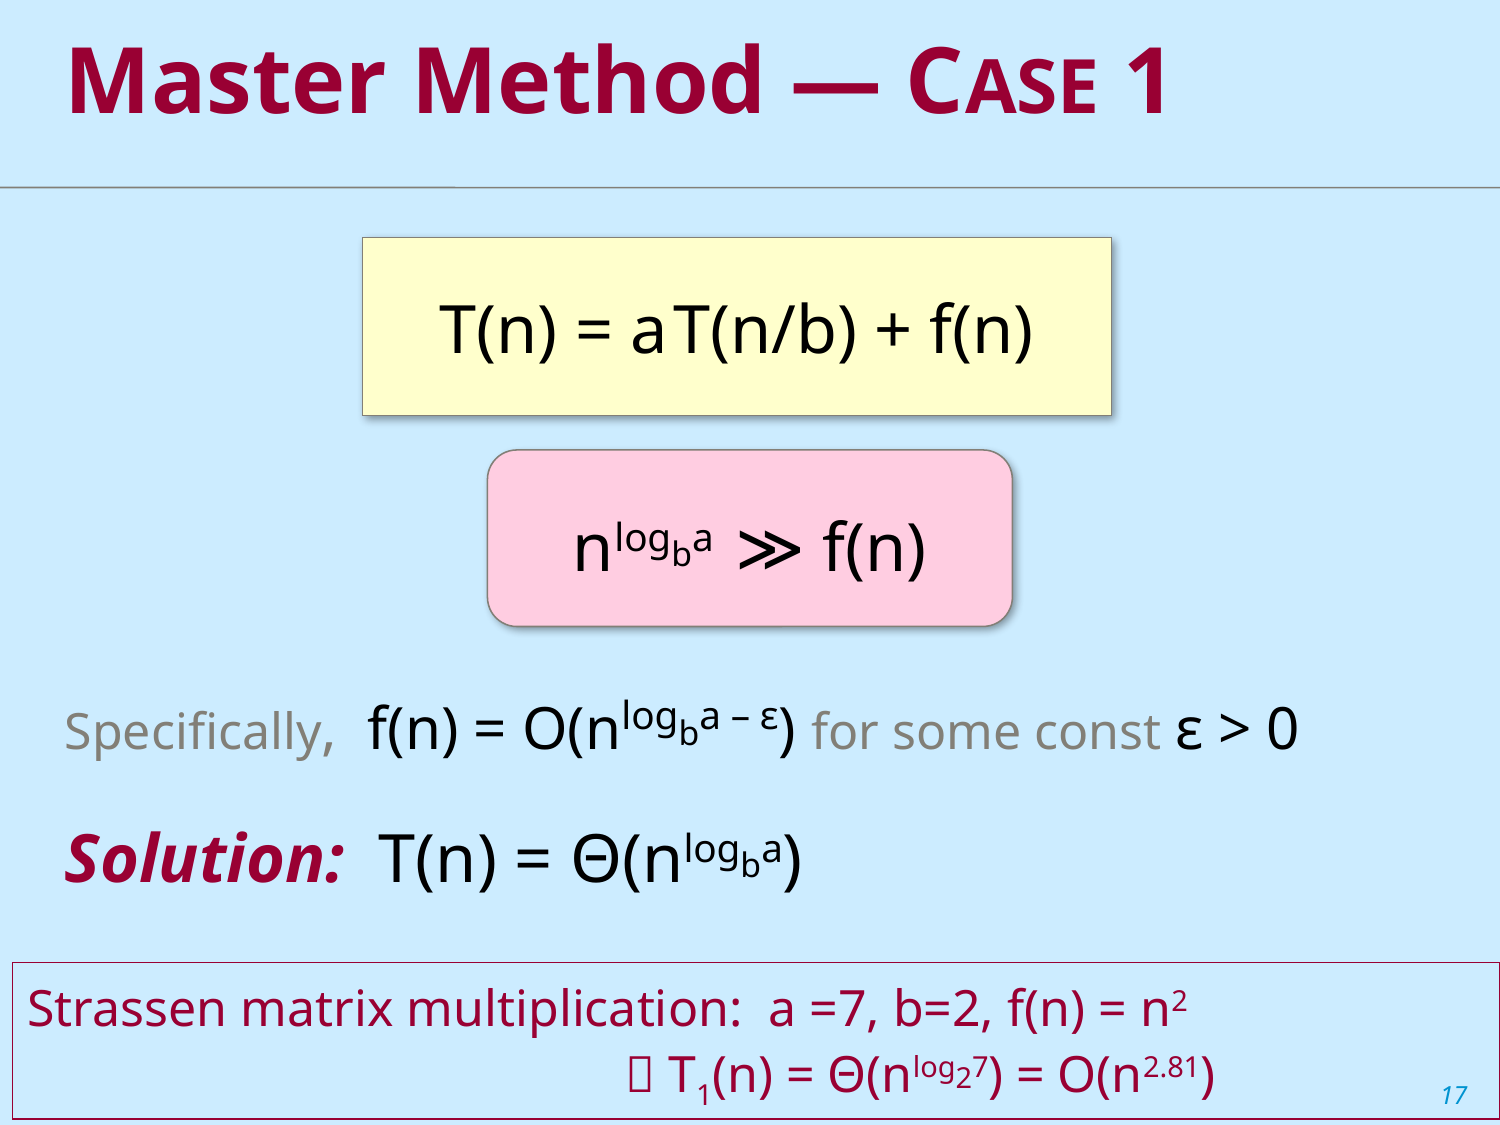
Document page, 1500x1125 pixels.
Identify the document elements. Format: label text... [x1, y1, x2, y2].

text_box nlogba ≫ f(n) [487, 449, 1013, 627]
text_box Strassen matrix multiplication: a =7, b=2, f(n) = n2  T1(n) = Θ(nlog27) = O(n2.81) [12, 962, 1500, 1119]
text_box Specifically, f(n) = O(nlogba – ε) for some const ε > 0 Solution: T(n) = Θ(nlogba) [50, 675, 1450, 903]
text_box T(n) = a T(n/b) + f(n) [362, 237, 1112, 416]
title Master Method — CASE 1 [49, 10, 1500, 161]
